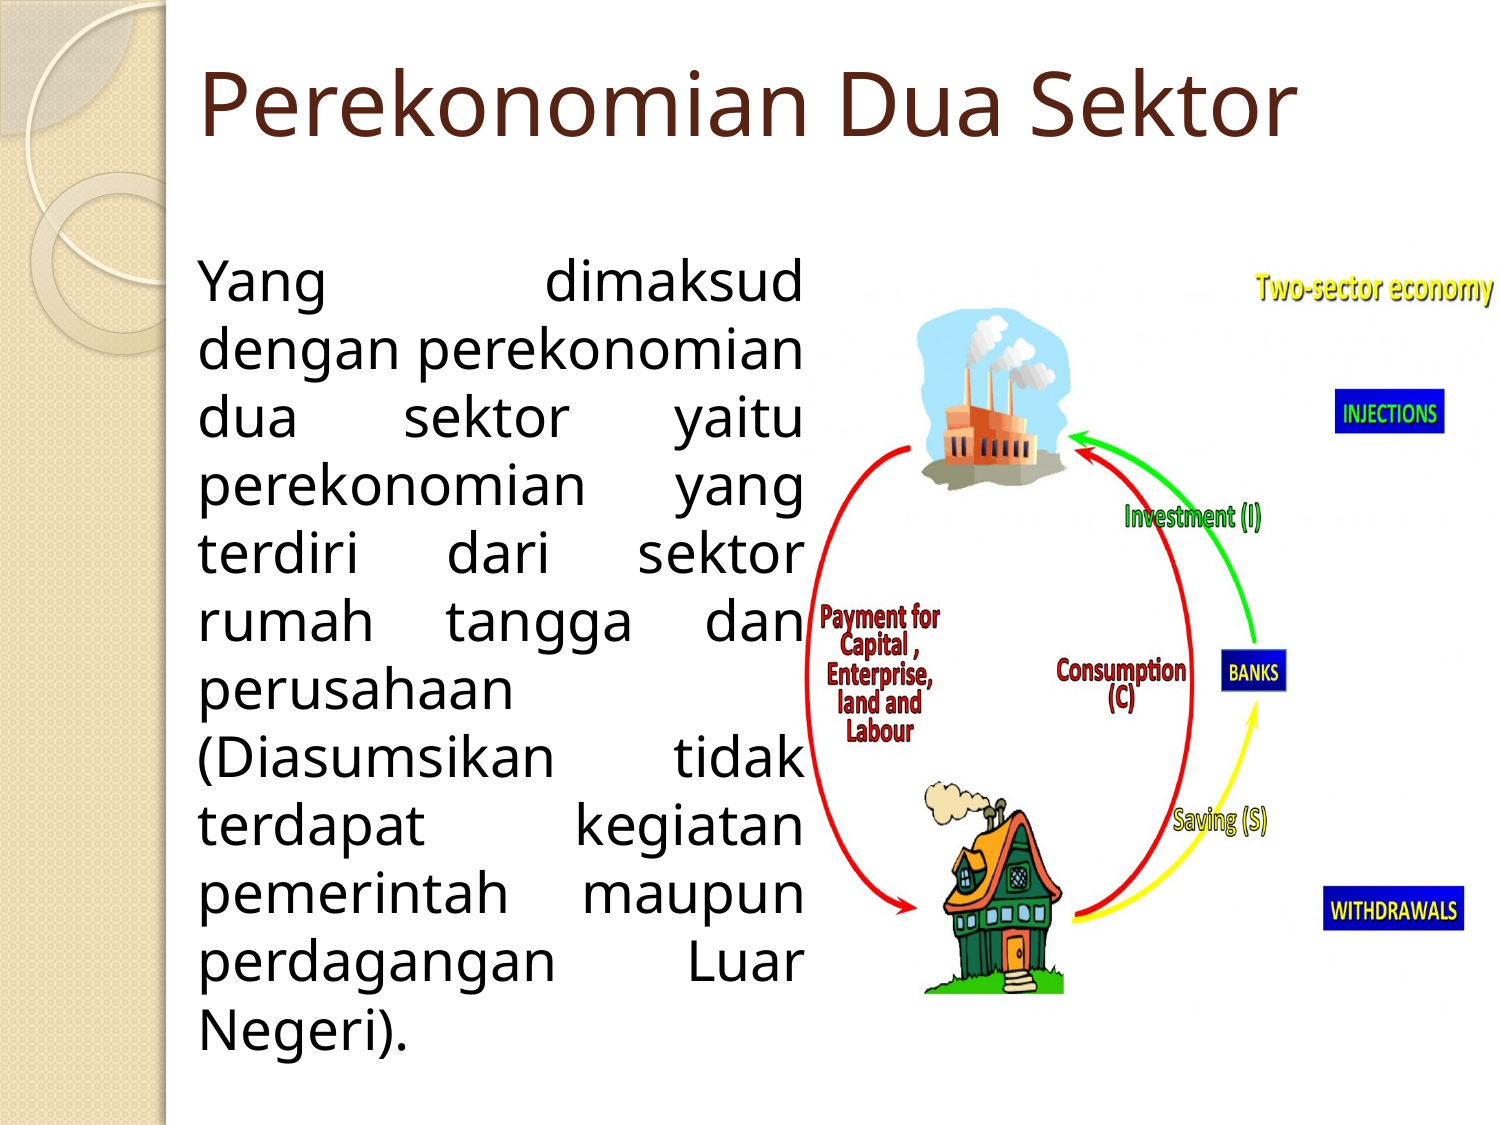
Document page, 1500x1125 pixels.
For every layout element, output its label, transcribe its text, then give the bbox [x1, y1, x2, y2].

list Yang dimaksud dengan perekonomian dua sektor yaitu perekonomian yang terdiri dari sektor rumah tangga dan perusahaan (Diasumsikan tidak terdapat kegiatan pemerintah maupun perdagangan Luar Negeri). [183, 237, 821, 1094]
title Perekonomian Dua Sektor [183, 7, 1466, 195]
picture [796, 243, 1500, 1012]
